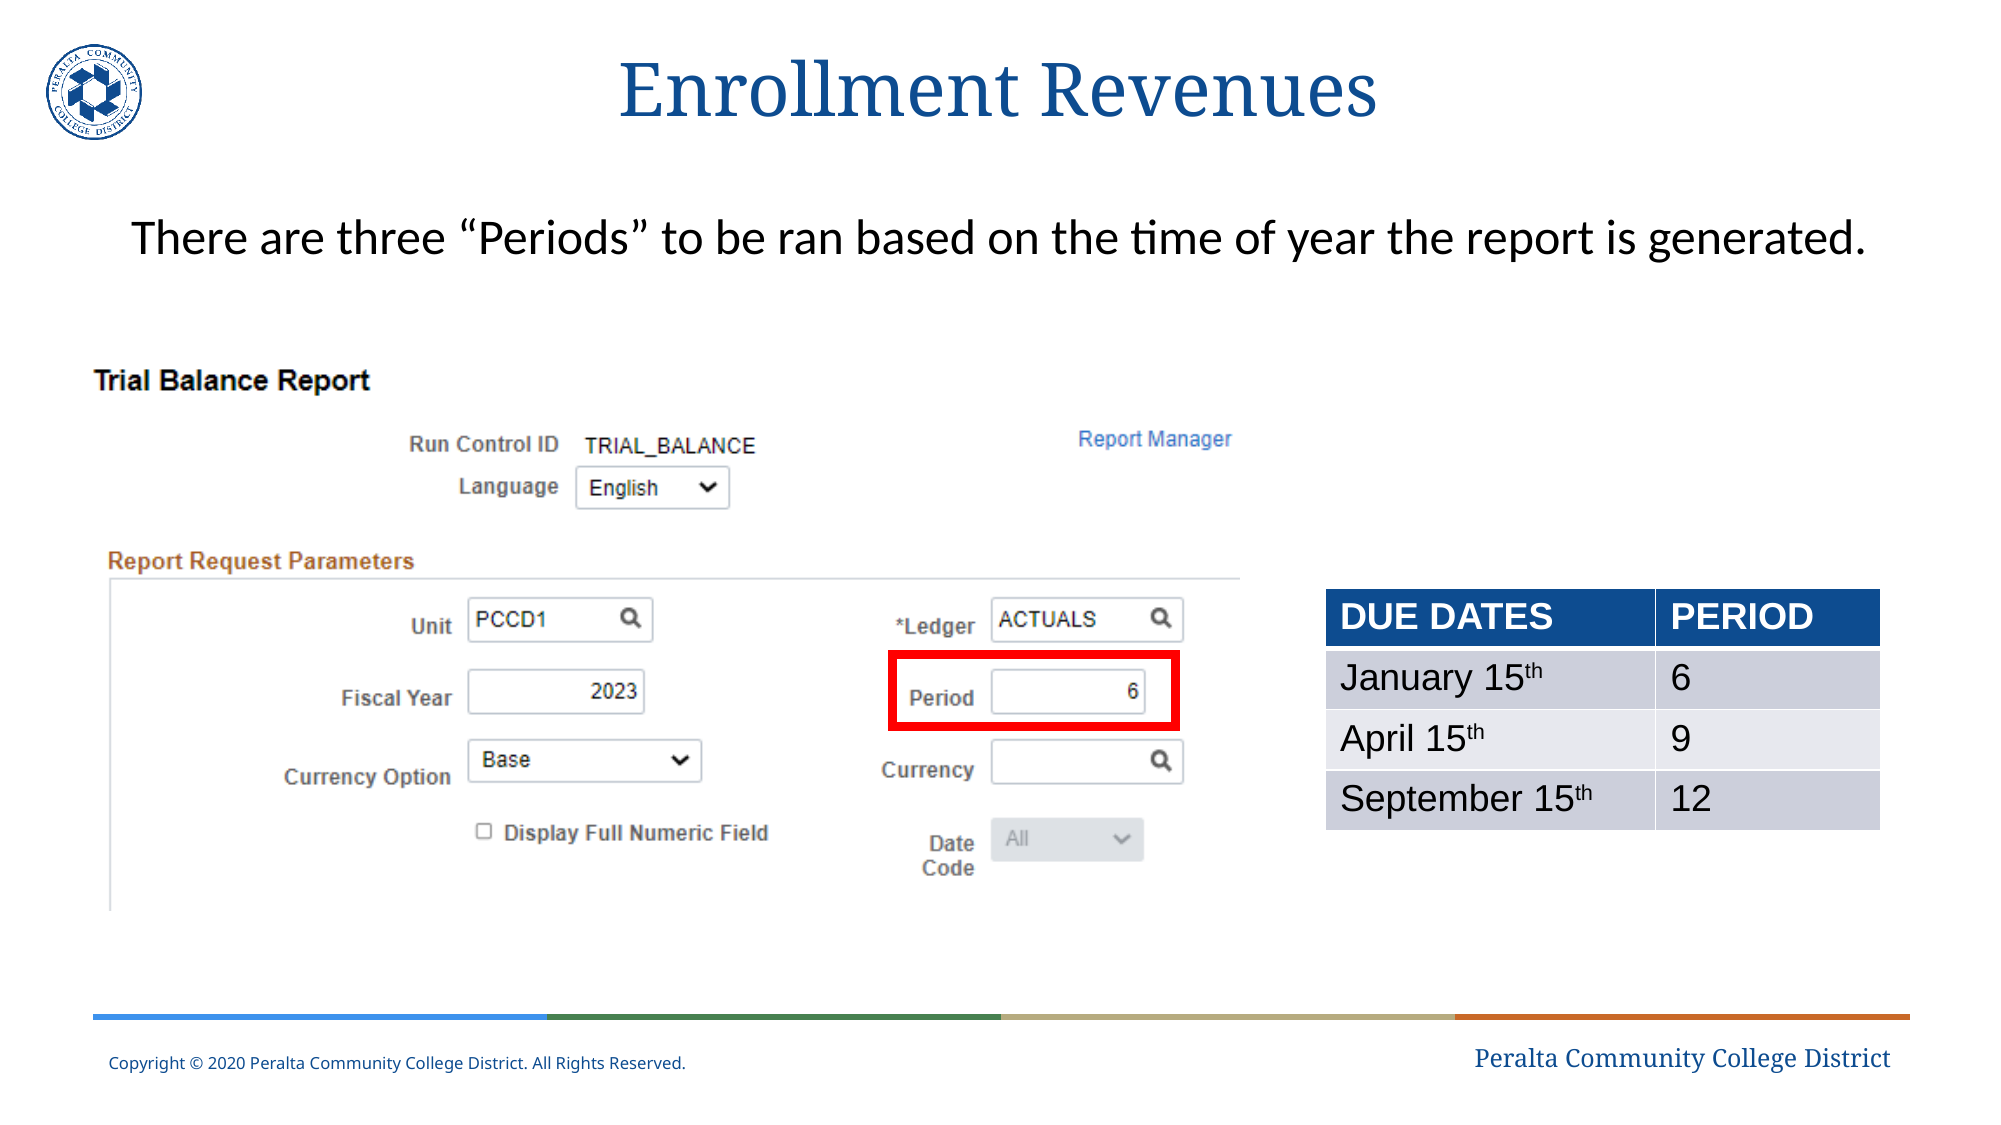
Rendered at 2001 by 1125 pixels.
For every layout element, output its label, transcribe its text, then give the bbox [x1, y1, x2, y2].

table_cell September 15th [1326, 771, 1655, 830]
table_cell 9 [1656, 710, 1880, 769]
title Enrollment Revenues [46, 44, 1953, 140]
table_cell January 15th [1326, 651, 1655, 709]
text_box There are three “Periods” to be ran based on the time of year the report is generated. [116, 193, 1896, 273]
table_header PERIOD [1656, 589, 1880, 646]
table_cell 12 [1656, 771, 1880, 830]
table_cell April 15th [1326, 710, 1655, 769]
table_cell 6 [1656, 651, 1880, 709]
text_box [87, 354, 1240, 912]
table_header DUE DATES [1326, 589, 1655, 646]
